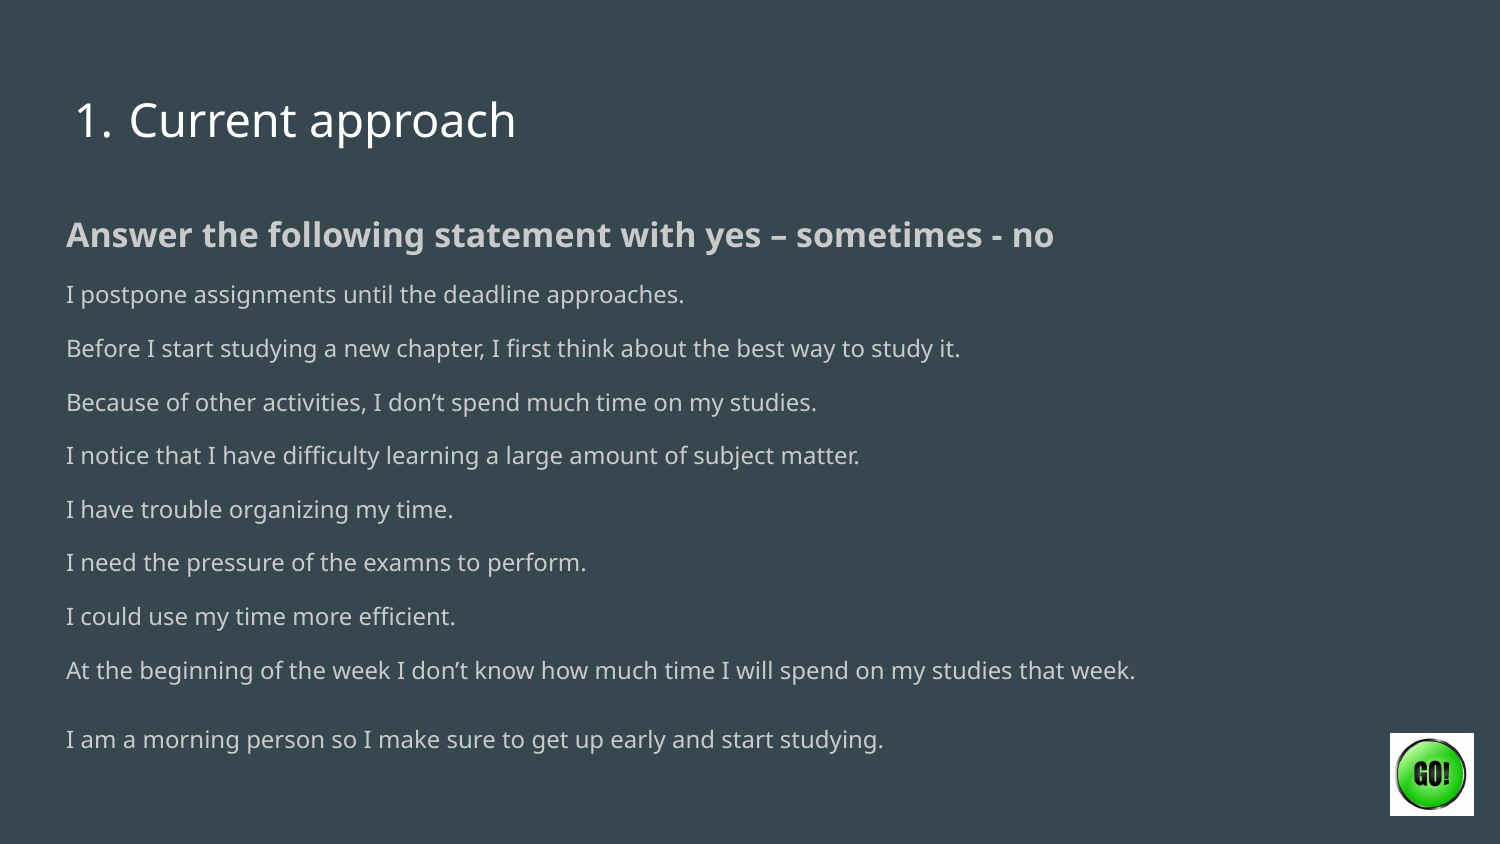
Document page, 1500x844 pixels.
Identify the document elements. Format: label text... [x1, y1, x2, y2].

list Answer the following statement with yes – sometimes - no I postpone assignments until the deadline approaches. Before I start studying a new chapter, I first think about the best way to study it. Because of other activities, I don’t spend much time on my studies. I notice that I have difficulty learning a large amount of subject matter. I have trouble organizing my time. I need the pressure of the examns to perform. I could use my time more efficient. At the beginning of the week I don’t know how much time I will spend on my studies that week. I am a morning person so I make sure to get up early and start studying. [51, 189, 1449, 775]
title Current approach [51, 72, 1449, 167]
picture [1390, 733, 1474, 817]
